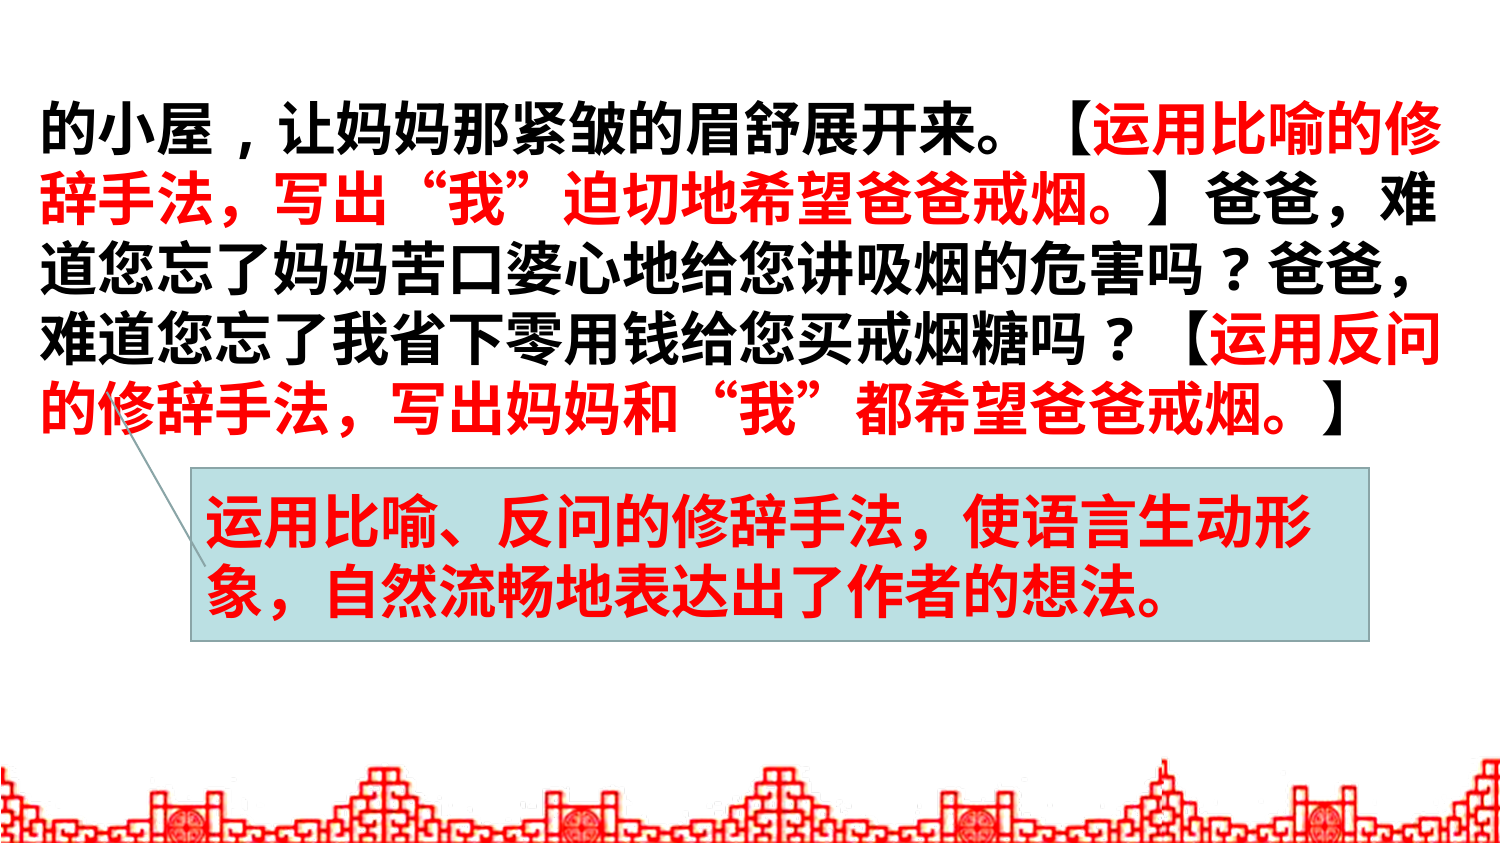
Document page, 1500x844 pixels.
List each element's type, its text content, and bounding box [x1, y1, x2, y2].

text_box 的小屋,让妈妈那紧皱的眉舒展开来。【运用比喻的修辞手法，写出“我”迫切地希望爸爸戒烟。】爸爸，难道您忘了妈妈苦口婆心地给您讲吸烟的危害吗?爸爸，难道您忘了我省下零用钱给您买戒烟糖吗?【运用反问的修辞手法，写出妈妈和“我”都希望爸爸戒烟。】 [24, 85, 1475, 450]
text_box 运用比喻、反问的修辞手法，使语言生动形象，自然流畅地表达出了作者的想法。 [105, 391, 1370, 642]
